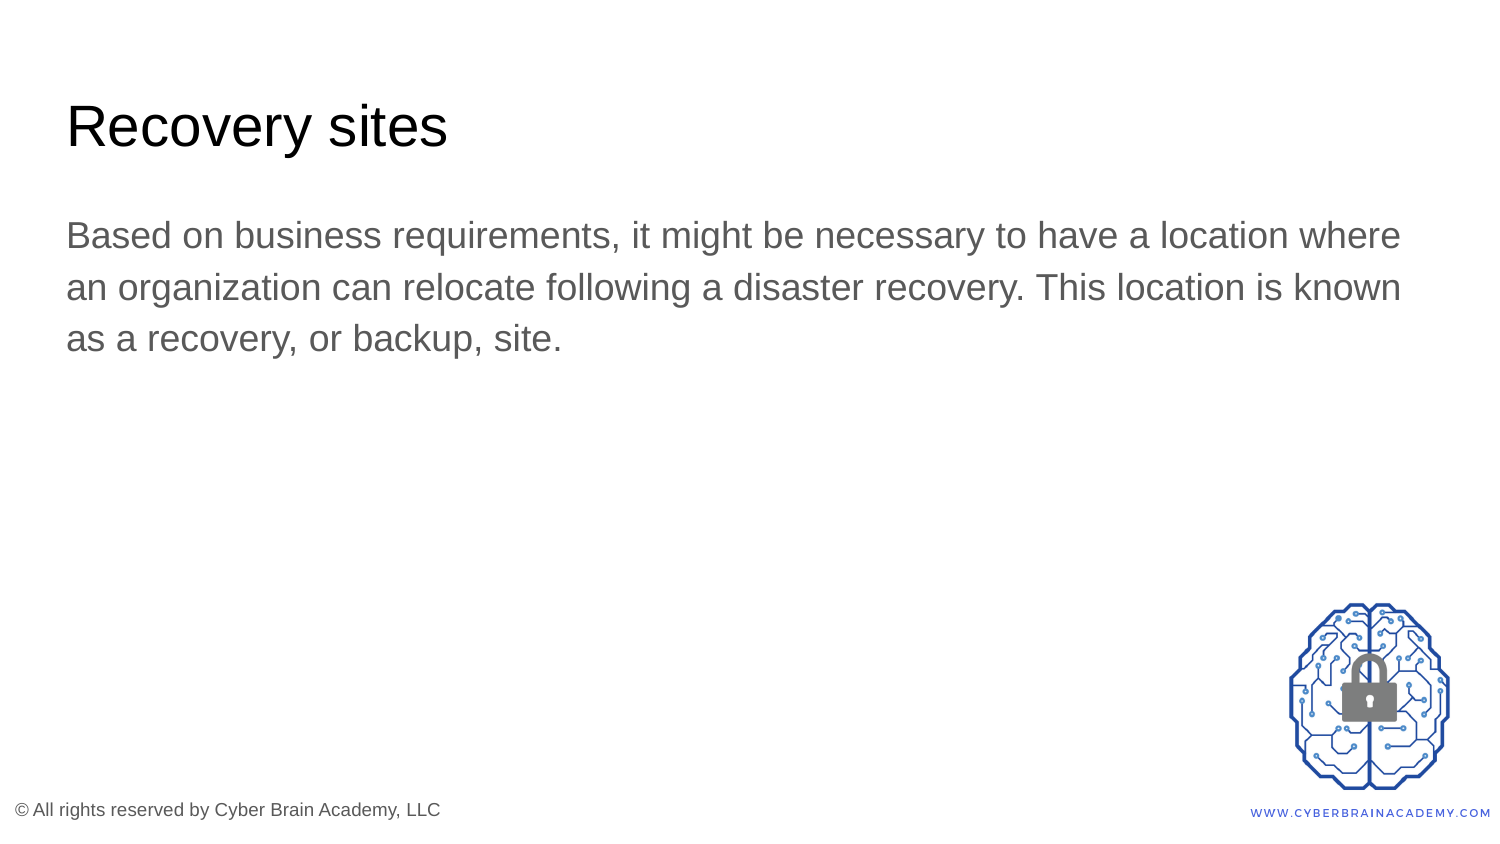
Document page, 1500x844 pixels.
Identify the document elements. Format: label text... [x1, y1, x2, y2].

title Recovery sites [51, 72, 1449, 167]
picture [1242, 586, 1500, 844]
list Based on business requirements, it might be necessary to have a location where an organization can relocate following a disaster recovery. This location is known as a recovery, or backup, site. [51, 189, 1449, 750]
